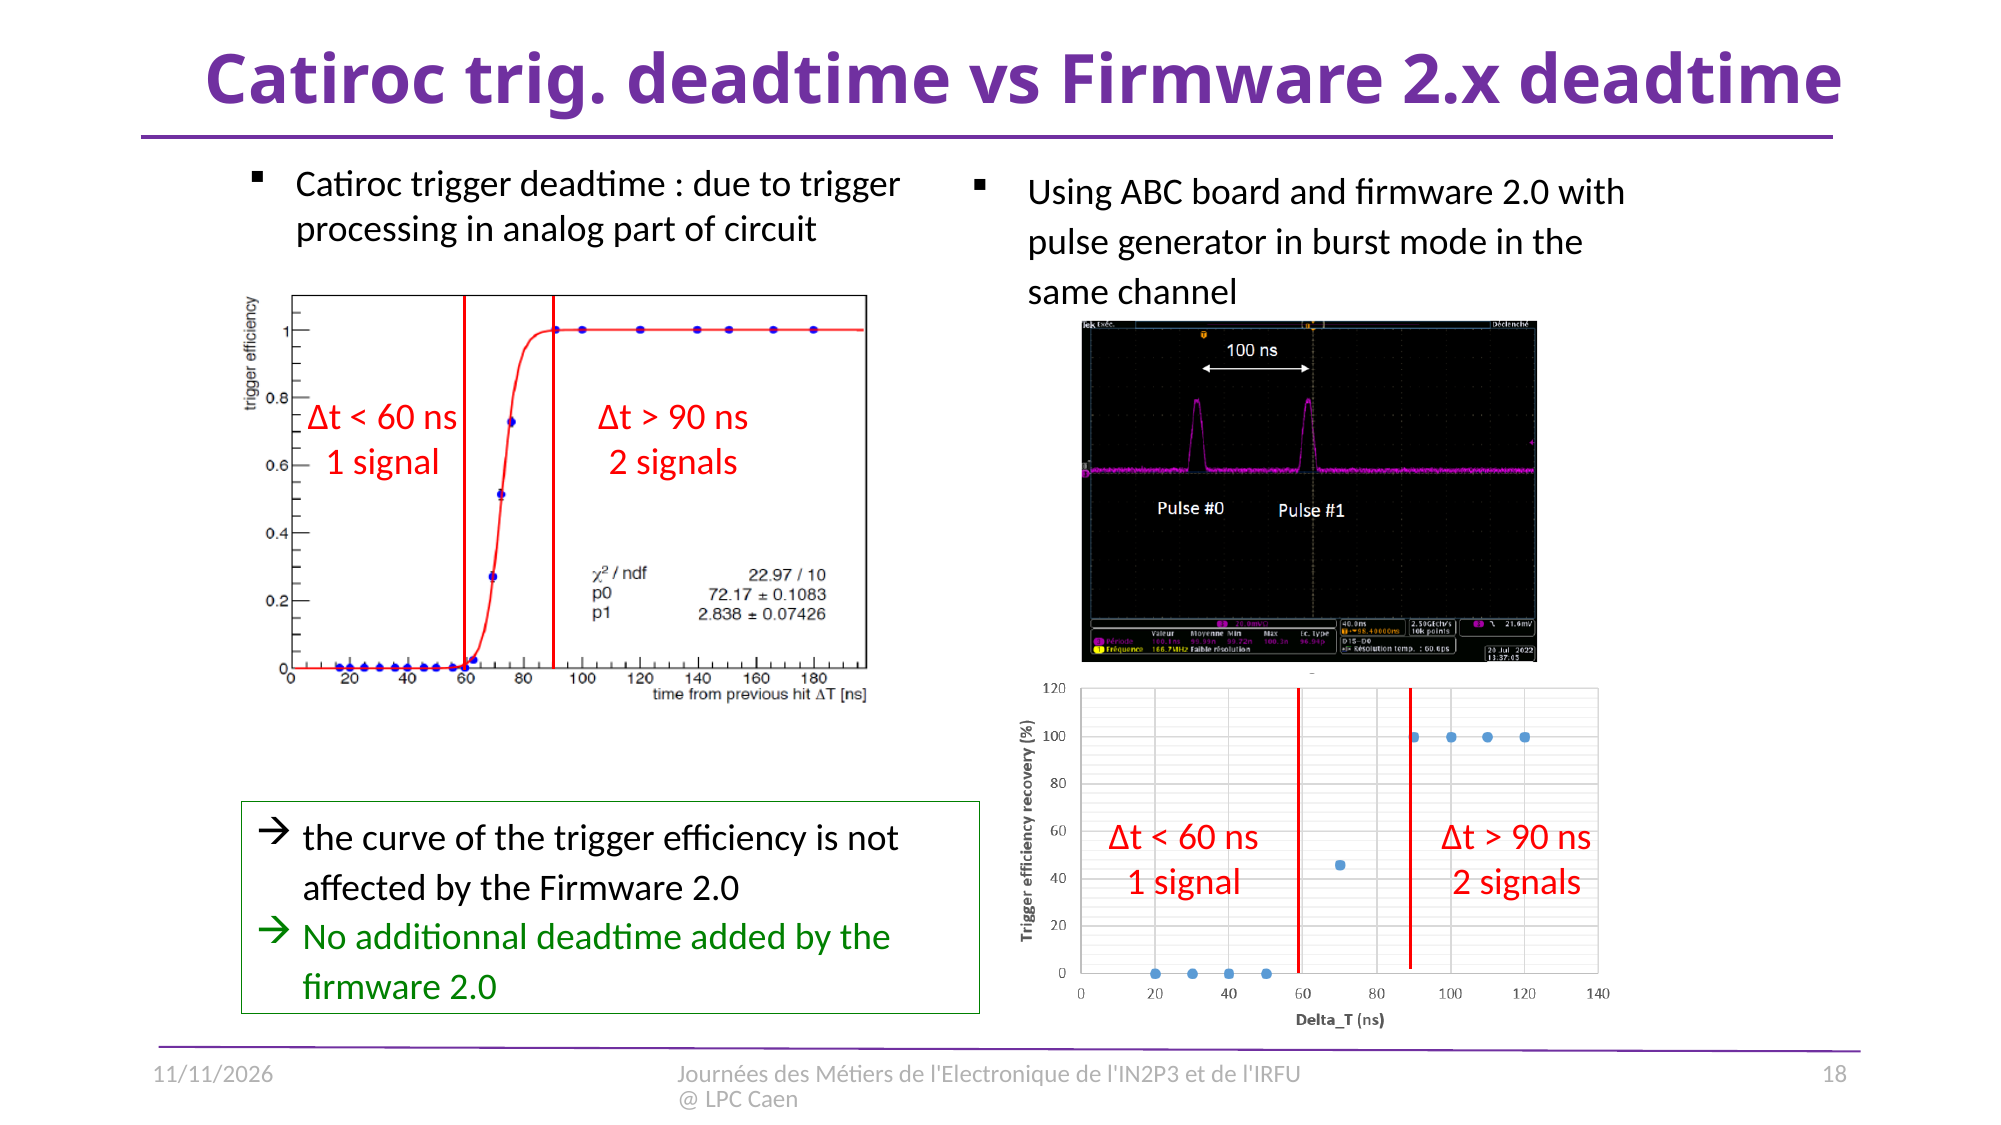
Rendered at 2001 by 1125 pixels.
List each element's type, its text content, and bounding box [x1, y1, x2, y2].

text_box the curve of the trigger efficiency is not affected by the Firmware 2.0 No additionnal deadtime added by the firmware 2.0 [241, 801, 980, 1014]
footer Journées des Métiers de l'Electronique de l'IN2P3 et de l'IRFU @ LPC Caen [662, 1042, 1338, 1046]
text_box Using ABC board and firmware 2.0 with pulse generator in burst mode in the same channel [957, 155, 1645, 319]
title Catiroc trig. deadtime vs Firmware 2.x deadtime [187, 0, 1863, 163]
picture [1001, 673, 1617, 1043]
footer Journées des Métiers de l'Electronique de l'IN2P3 et de l'IRFU @ LPC Caen [662, 1052, 1338, 1103]
picture [1075, 315, 1543, 666]
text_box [158, 1046, 1861, 1052]
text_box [218, 151, 957, 725]
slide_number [137, 1042, 588, 1103]
slide_number 18 [1412, 1042, 1863, 1103]
